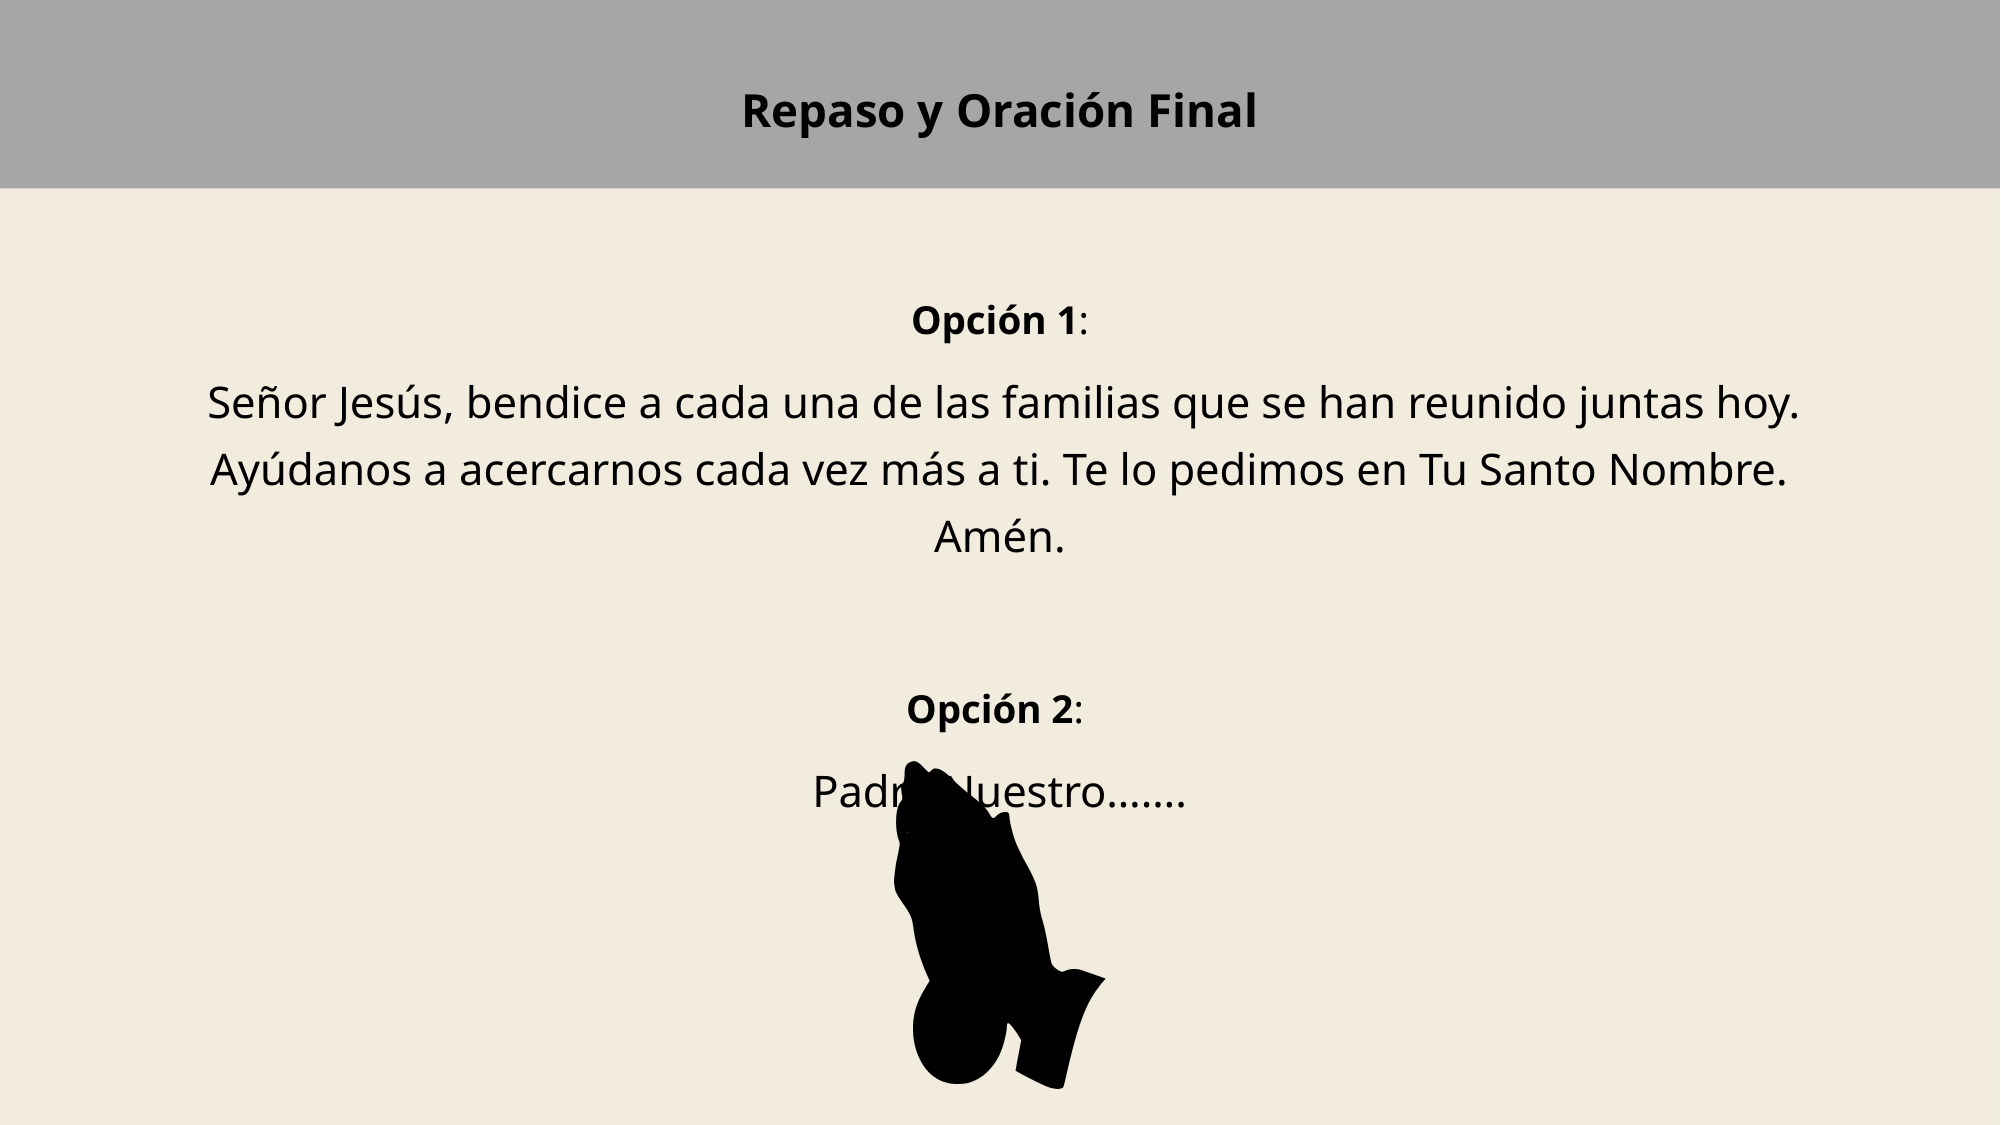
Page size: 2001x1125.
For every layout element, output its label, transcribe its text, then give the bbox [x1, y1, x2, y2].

list Opción 1: Señor Jesús, bendice a cada una de las familias que se han reunido juntas hoy. Ayúdanos a acercarnos cada vez más a ti. Te lo pedimos en Tu Santo Nombre. Amén. Opción 2: Padre Nuestro……. [137, 299, 1863, 1014]
picture [894, 761, 1106, 1089]
title Repaso y Oración Final [623, 86, 1377, 252]
text_box [0, 0, 2000, 189]
